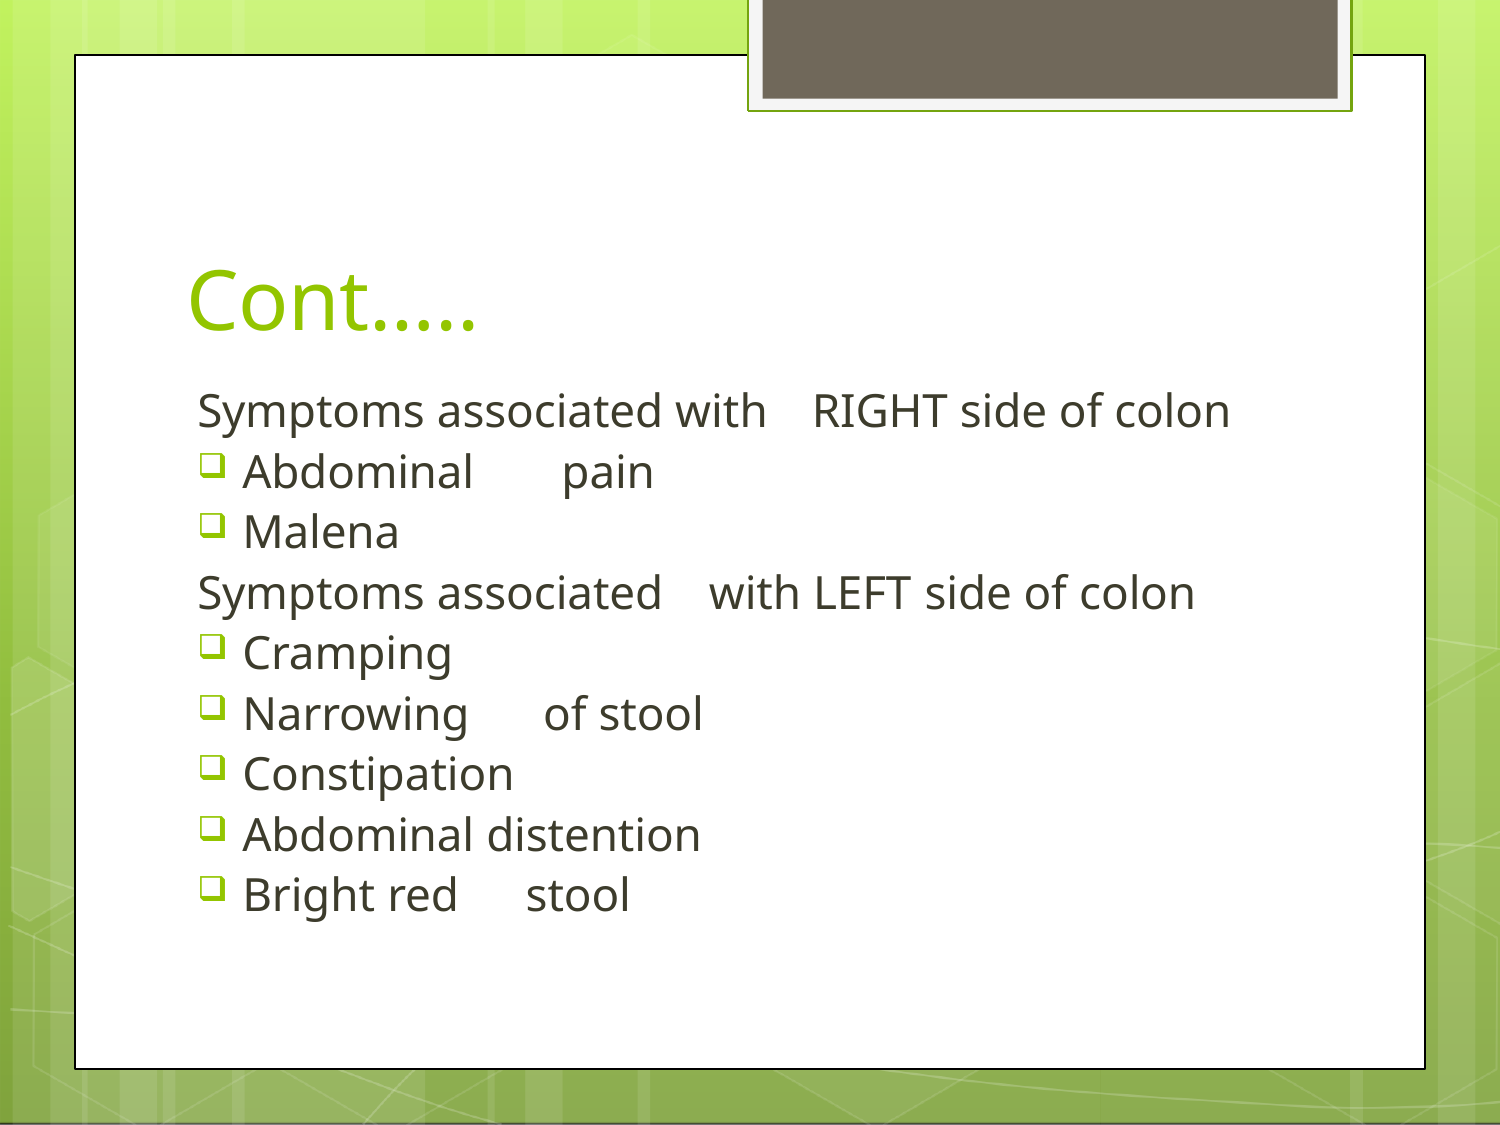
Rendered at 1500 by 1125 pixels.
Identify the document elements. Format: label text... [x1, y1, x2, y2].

title Cont….. [184, 244, 519, 435]
picture [0, 0, 1500, 1125]
text_box Symptoms associated with RIGHT side of colon Abdominal pain Malena Symptoms associated with LEFT side of colon Cramping Narrowing of stool Constipation Abdominal distention Bright red stool [195, 374, 1239, 921]
